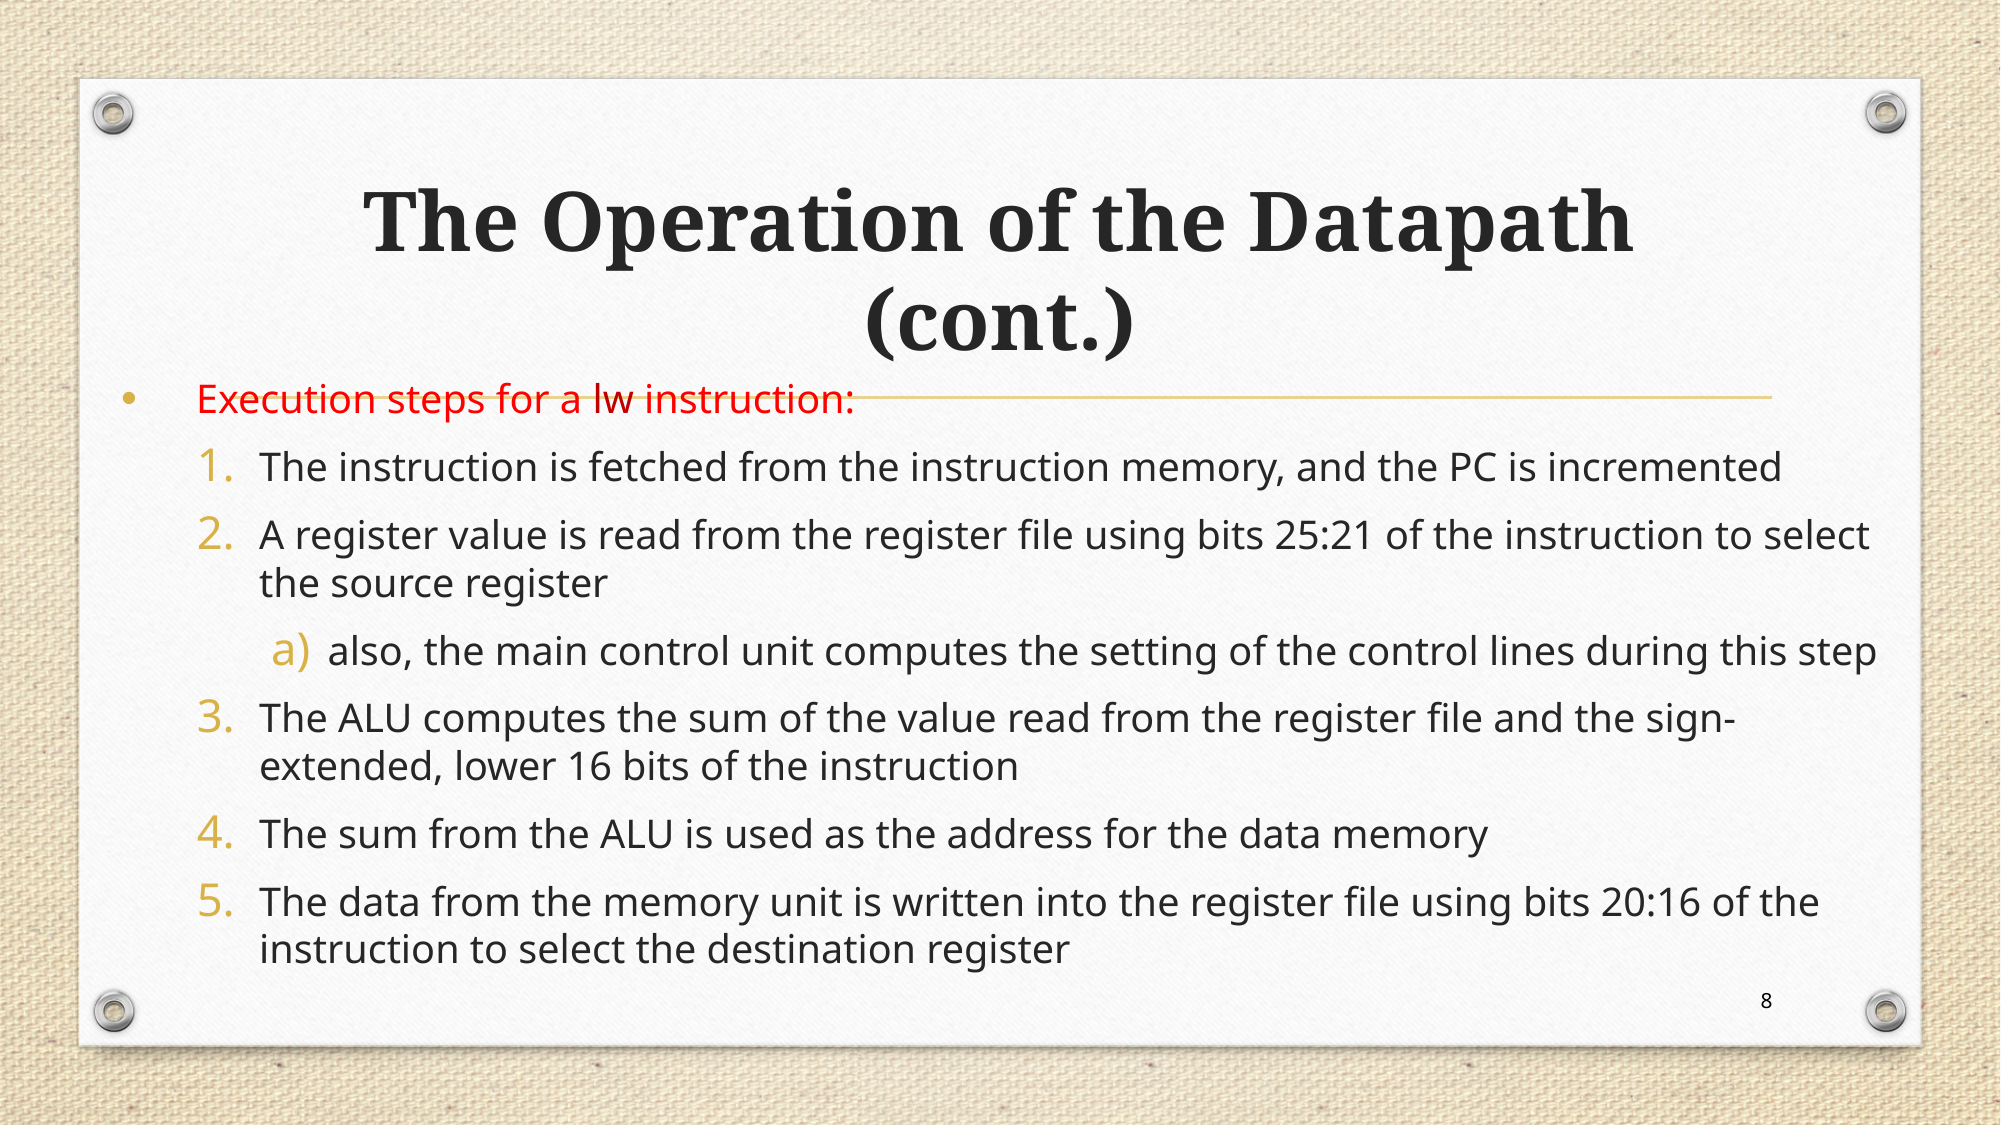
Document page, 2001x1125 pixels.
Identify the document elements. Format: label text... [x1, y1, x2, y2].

title The Operation of the Datapath (cont.) [212, 161, 1788, 366]
picture [0, 0, 2001, 1125]
slide_number 8 [1698, 979, 1788, 1025]
list Execution steps for a lw instruction: The instruction is fetched from the instruction memory, and the PC is incremented A register value is read from the register file using bits 25:21 of the instruction to select the source register also, the main control unit computes the setting of the control lines during this step The ALU computes the sum of the value read from the register file and the sign-extended, lower 16 bits of the instruction The sum from the ALU is used as the address for the data memory The data from the memory unit is written into the register file using bits 20:16 of the instruction to select the destination register [106, 366, 1905, 990]
